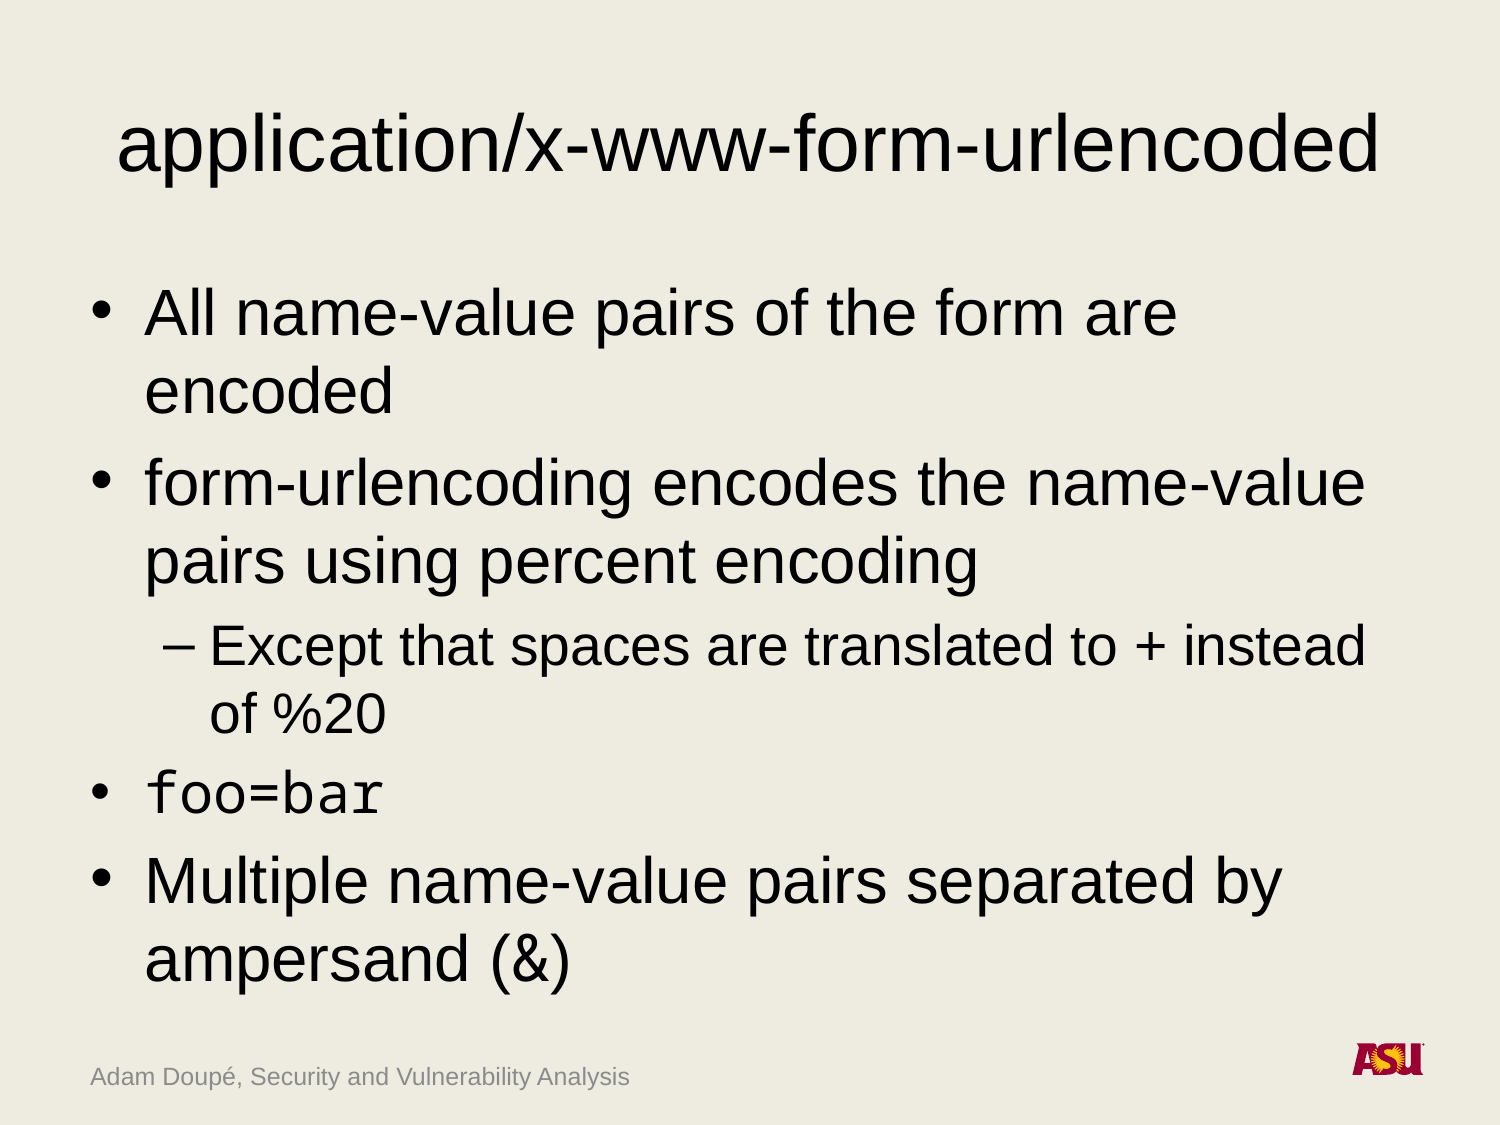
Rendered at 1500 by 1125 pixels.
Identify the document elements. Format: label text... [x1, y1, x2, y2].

title application/x-www-form-urlencoded [75, 45, 1425, 233]
list All name-value pairs of the form are encoded form-urlencoding encodes the name-value pairs using percent encoding Except that spaces are translated to + instead of %20 foo=bar Multiple name-value pairs separated by ampersand (&) [75, 262, 1425, 1005]
